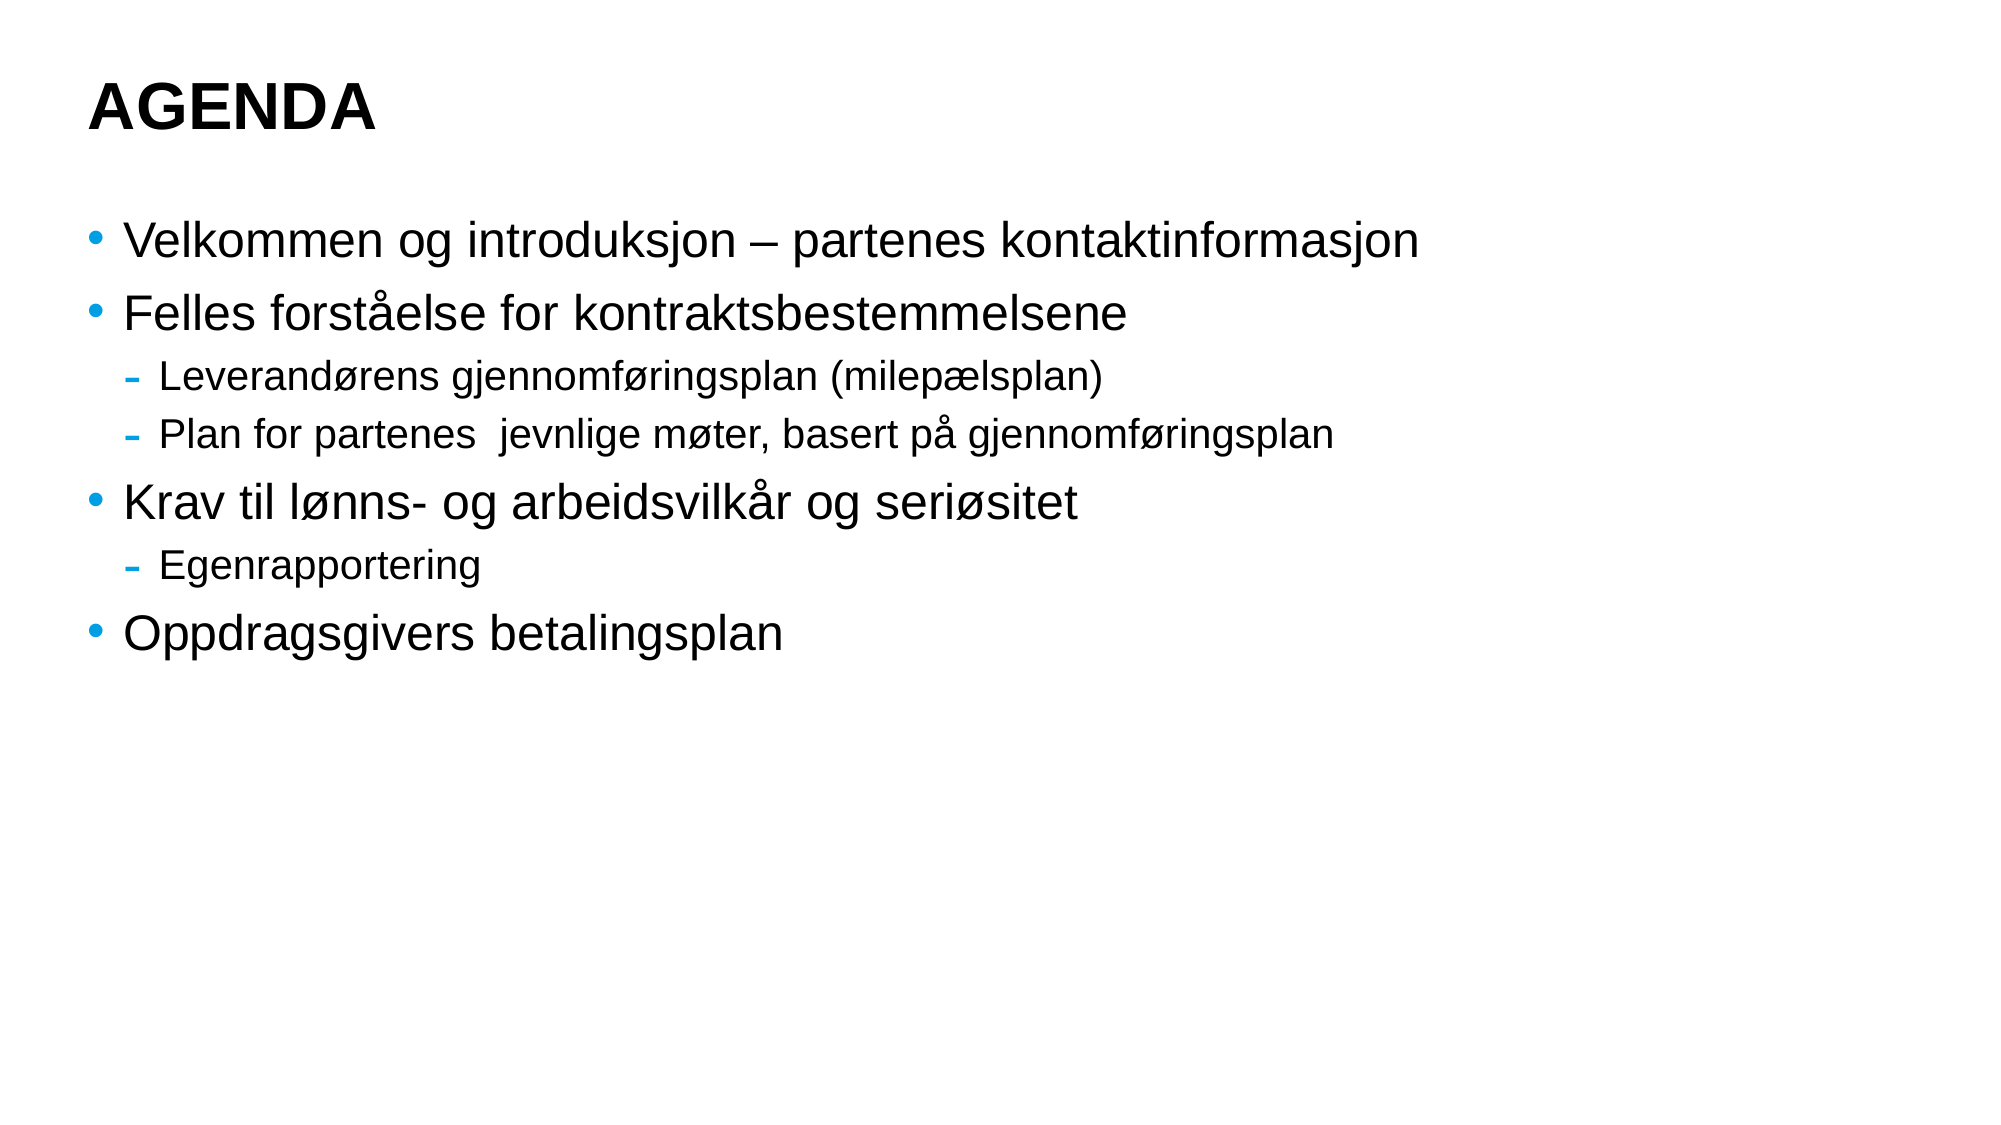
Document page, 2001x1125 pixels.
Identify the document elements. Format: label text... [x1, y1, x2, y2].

list Velkommen og introduksjon – partenes kontaktinformasjon Felles forståelse for kontraktsbestemmelsene Leverandørens gjennomføringsplan (milepælsplan) Plan for partenes jevnlige møter, basert på gjennomføringsplan Krav til lønns- og arbeidsvilkår og seriøsitet Egenrapportering Oppdragsgivers betalingsplan [87, 207, 1910, 977]
title AGENDA [87, 72, 1910, 188]
